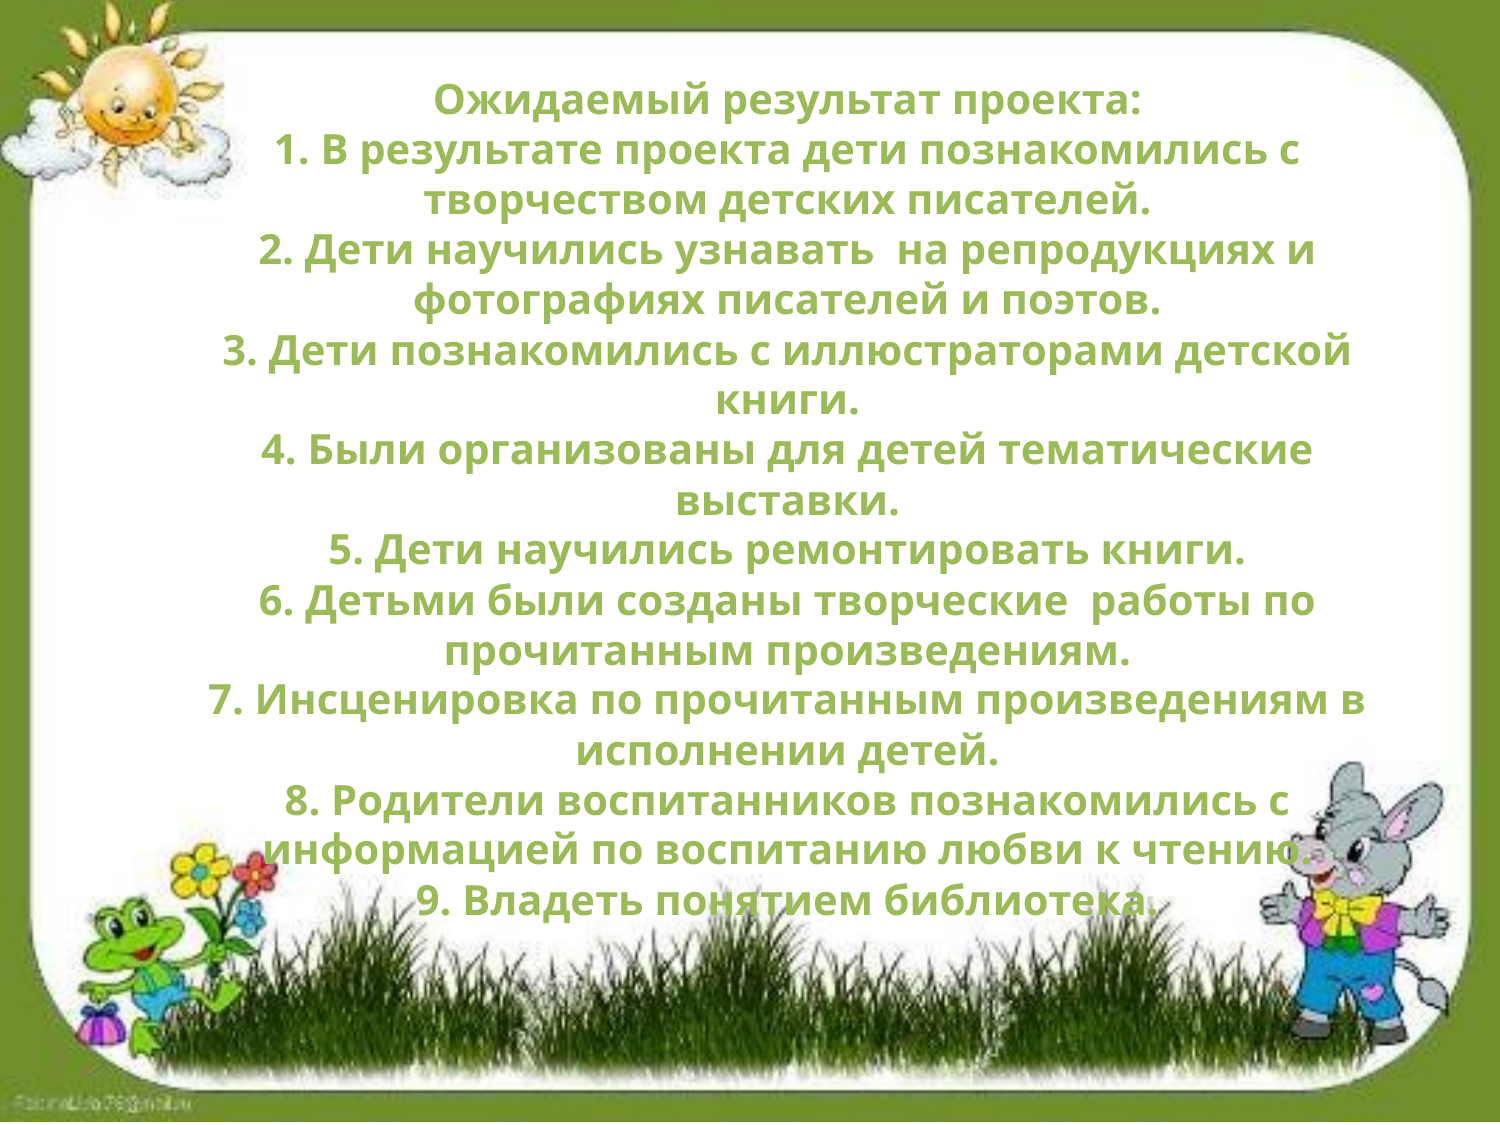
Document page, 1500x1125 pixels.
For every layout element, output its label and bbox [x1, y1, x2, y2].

list [0, 0, 1500, 1122]
